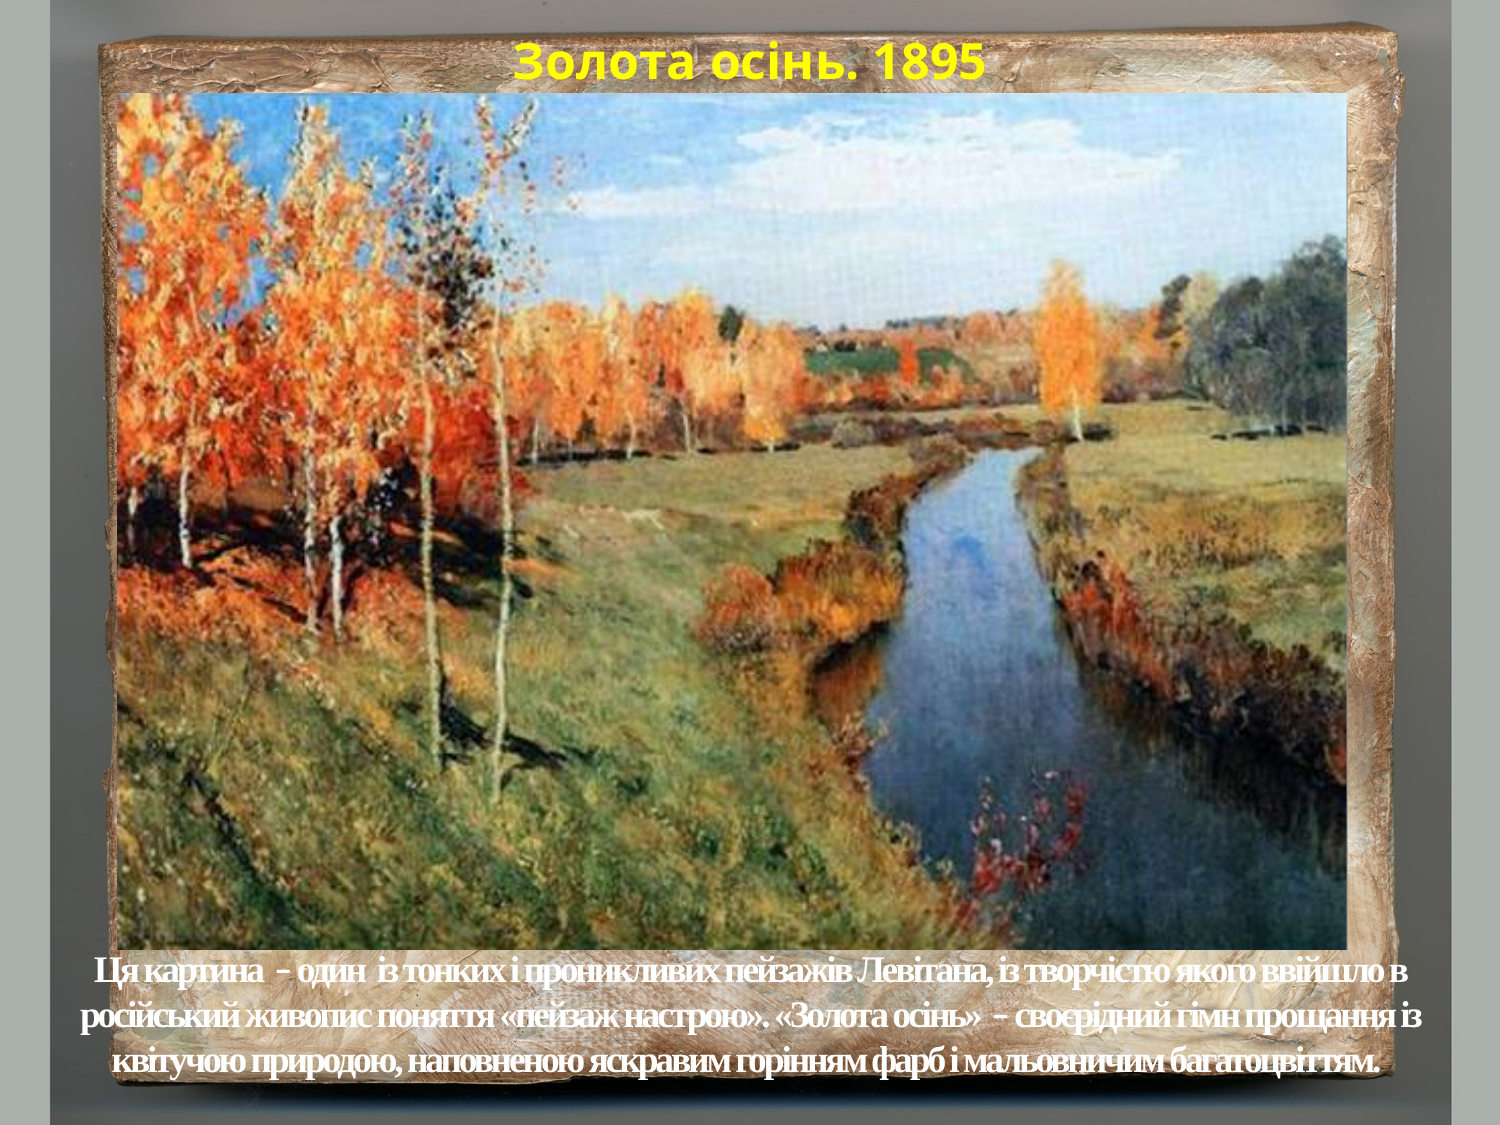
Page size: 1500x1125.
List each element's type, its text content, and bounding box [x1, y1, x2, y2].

title Золота осінь. 1895 [49, 37, 1451, 83]
text_box Ця картина ̶ один із тонких і проникливих пейзажів Левітана, із творчістю якого ввійшло в російський живопис поняття «пейзаж настрою». «Золота осінь» ̶ своєрідний гімн прощання із квітучою природою, наповненою яскравим горінням фарб і мальовничим багатоцвіттям. [0, 937, 1500, 1125]
picture [0, 0, 1500, 950]
